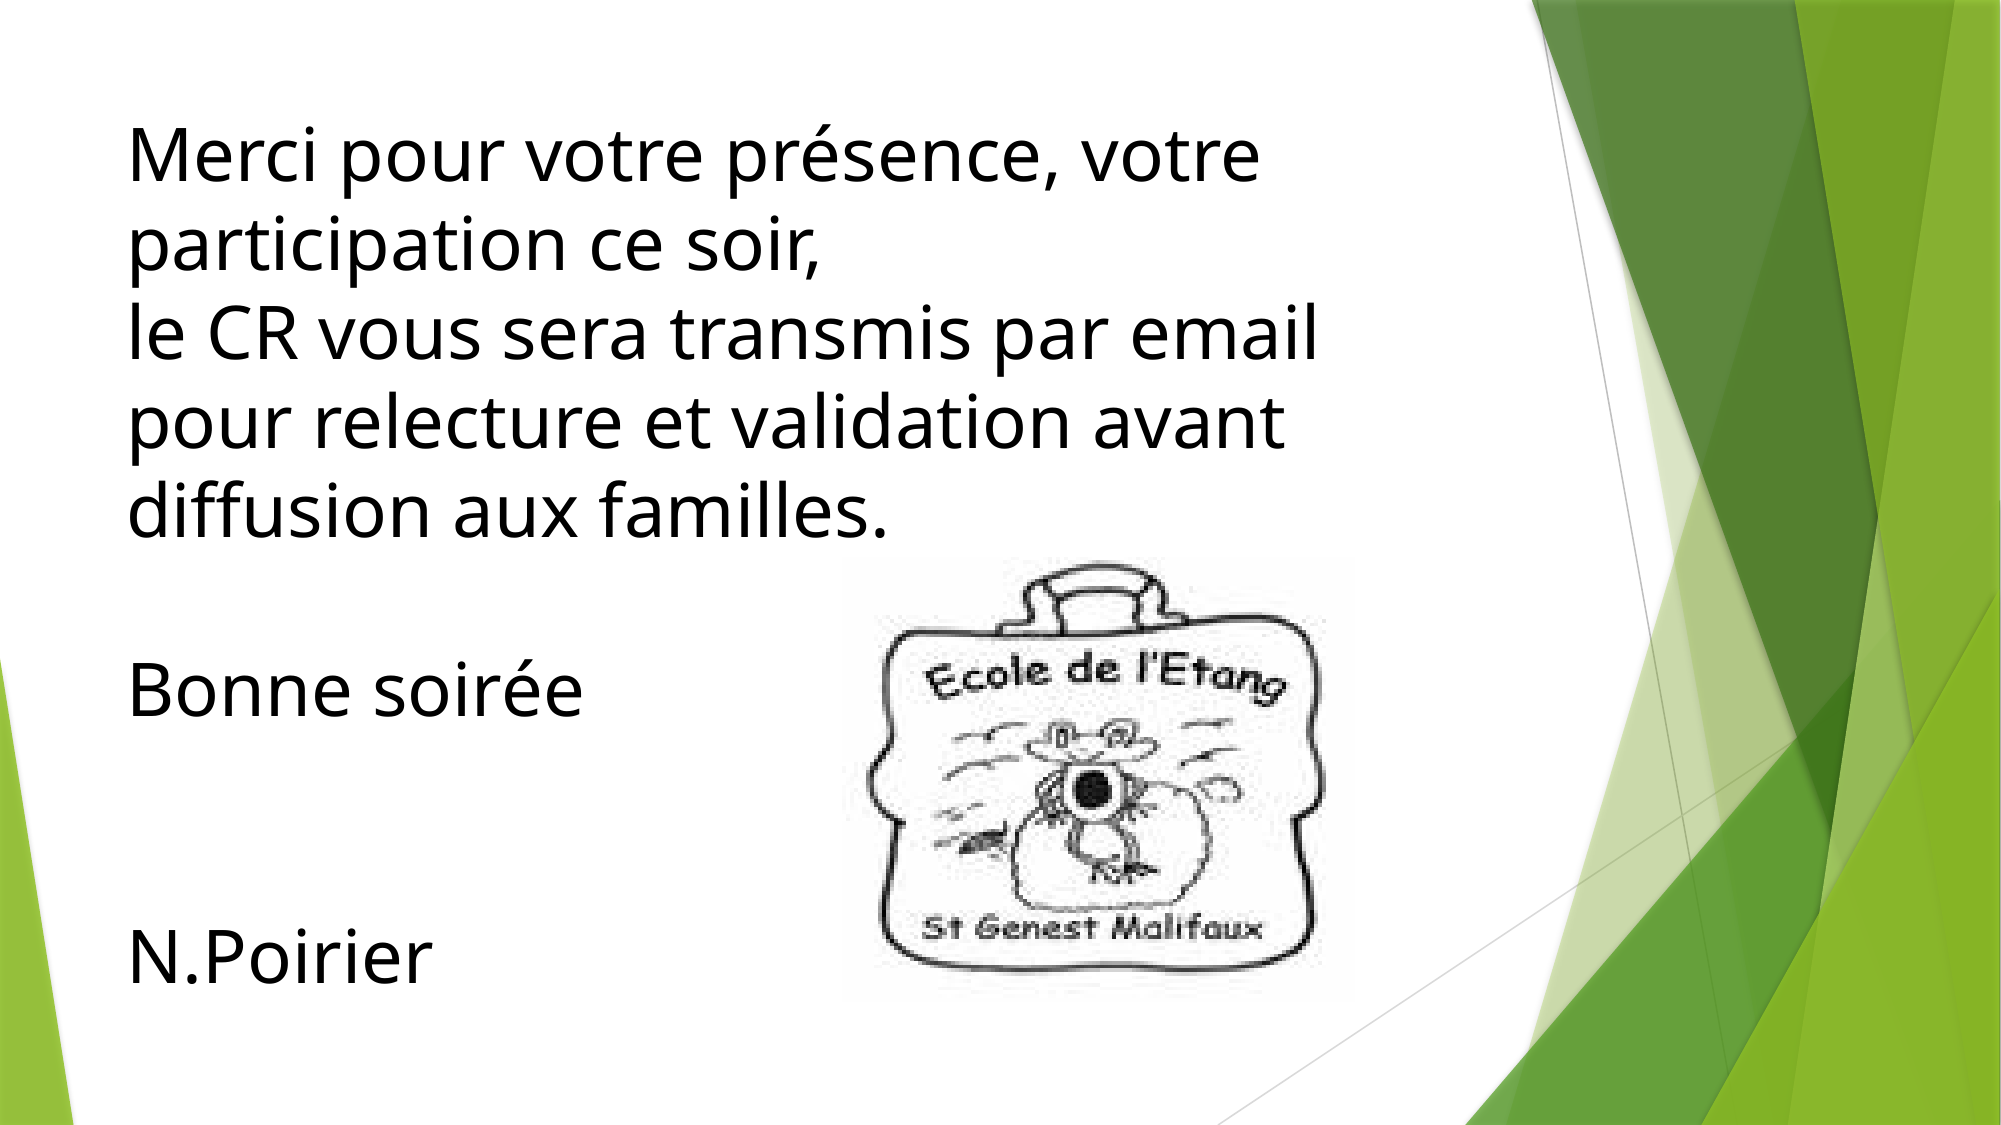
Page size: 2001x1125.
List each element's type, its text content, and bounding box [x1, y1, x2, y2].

title Merci pour votre présence, votre participation ce soir, le CR vous sera transmis par email pour relecture et validation avant diffusion aux familles. Bonne soirée N.Poirier [111, 99, 1522, 1014]
picture [842, 556, 1356, 1002]
